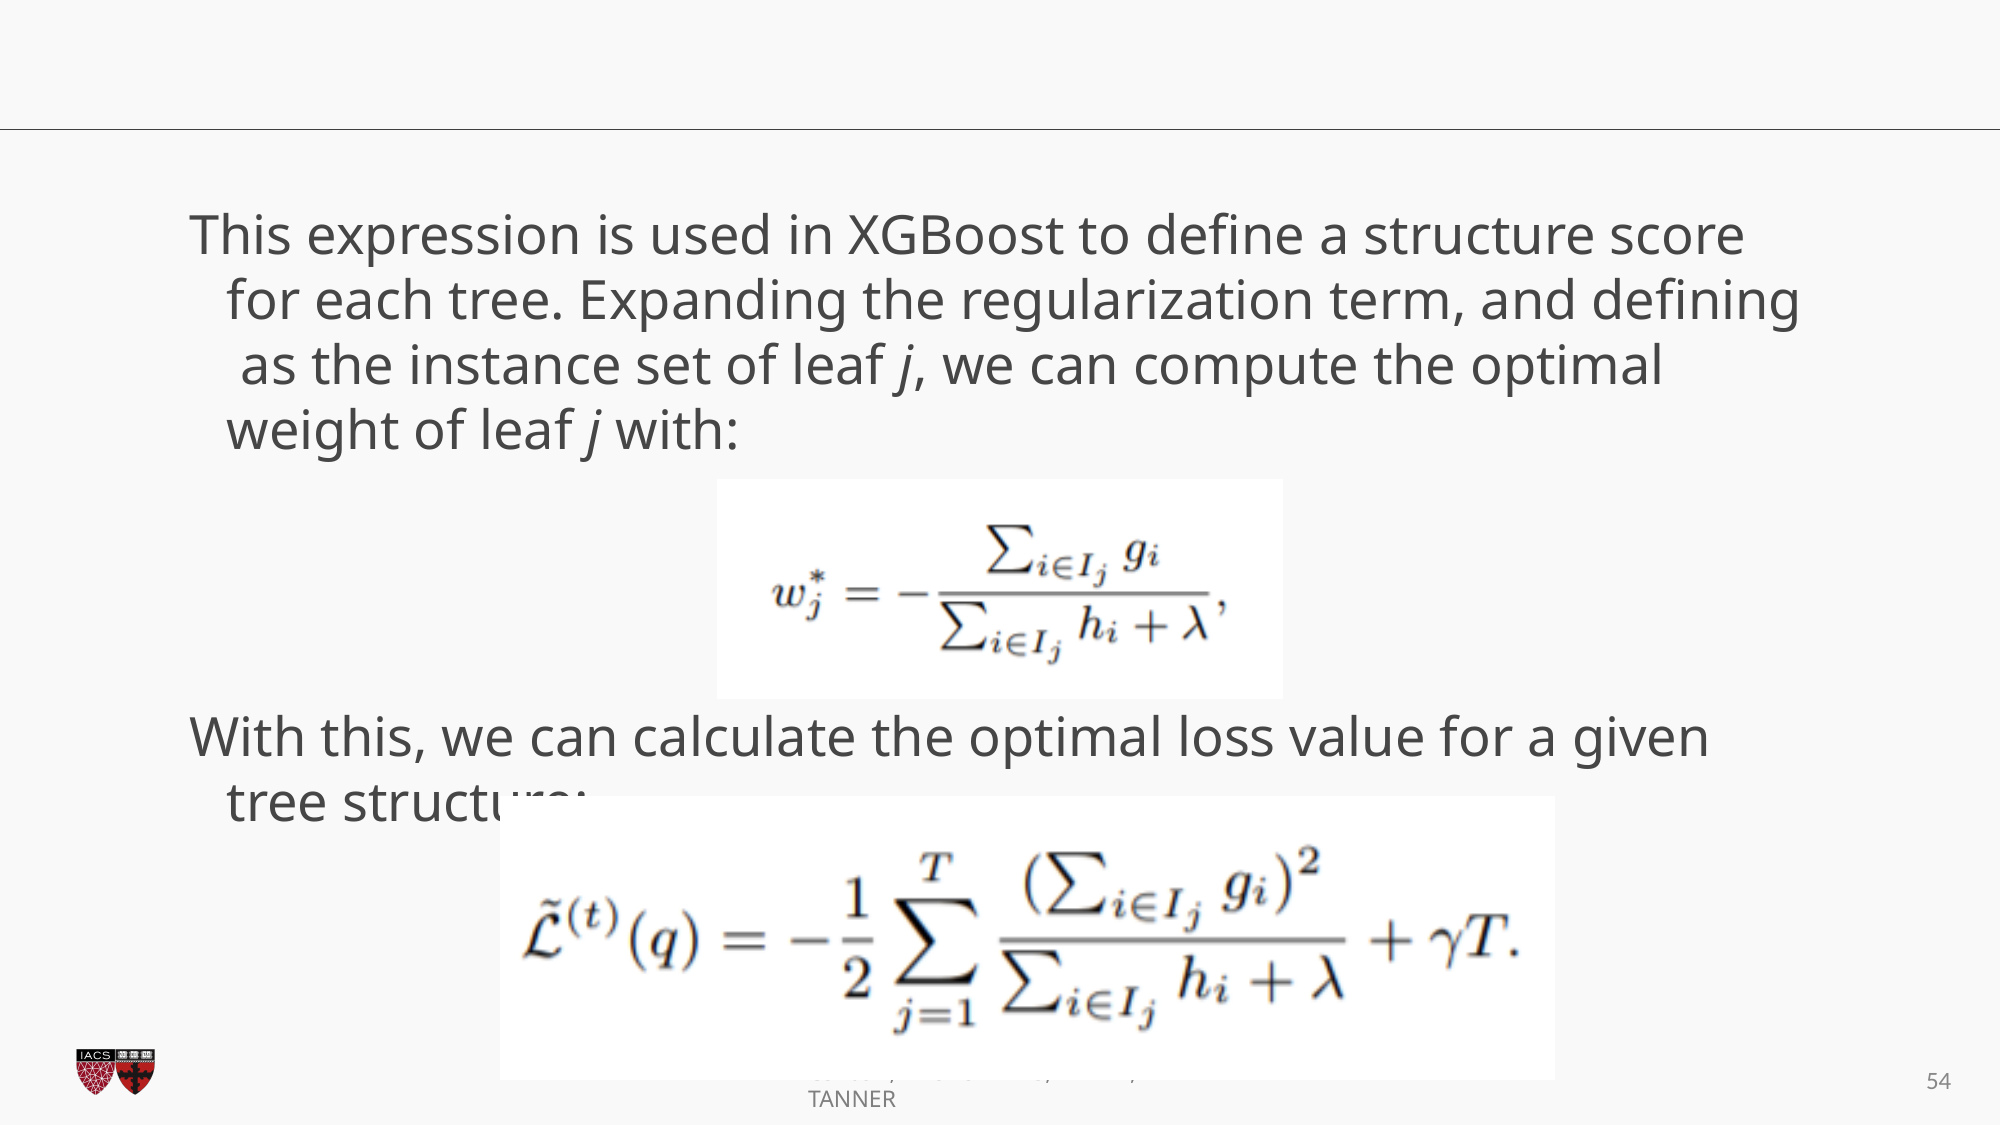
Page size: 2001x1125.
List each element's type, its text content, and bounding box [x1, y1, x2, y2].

picture [75, 1049, 155, 1095]
picture [716, 479, 1283, 700]
picture [499, 795, 1556, 1081]
slide_number 54 [1500, 1050, 1967, 1110]
